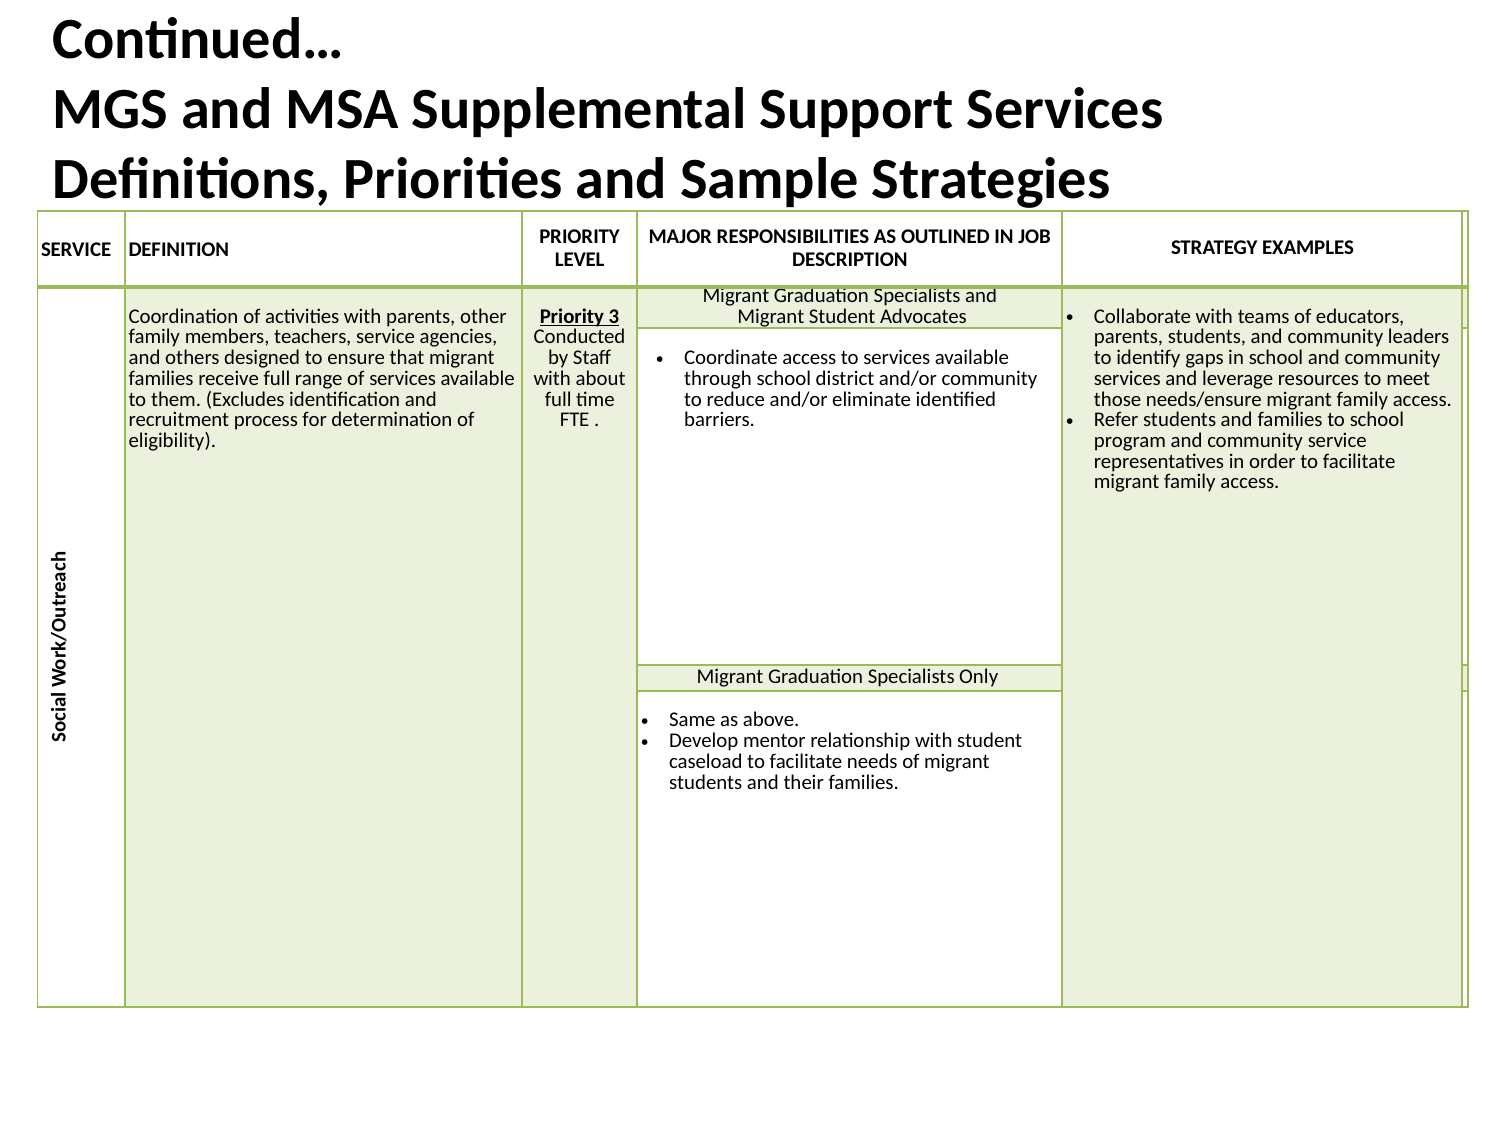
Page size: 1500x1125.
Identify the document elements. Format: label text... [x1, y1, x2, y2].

table_cell Same as above. Develop mentor relationship with student caseload to facilitate needs of migrant students and their families. [638, 692, 1061, 1006]
table_cell Migrant Graduation Specialists Only [638, 666, 1061, 690]
table_header DEFINITION [126, 212, 521, 285]
table_cell [1463, 289, 1467, 327]
title Continued… MGS and MSA Supplemental Support Services Definitions, Priorities and Sample Strategies [37, 11, 1388, 199]
table_cell Collaborate with teams of educators, parents, students, and community leaders to identify gaps in school and community services and leverage resources to meet those needs/ensure migrant family access. Refer students and families to school program and community service representatives in order to facilitate migrant family access. [1063, 289, 1461, 1006]
table_cell [1463, 666, 1467, 690]
table_cell Social Work/Outreach [38, 289, 124, 1006]
table_cell Migrant Graduation Specialists and Migrant Student Advocates [638, 289, 1061, 327]
table_cell Coordinate access to services available through school district and/or community to reduce and/or eliminate identified barriers. [638, 329, 1061, 664]
table_cell Priority 3 Conducted by Staff with about full time FTE . [523, 289, 636, 1006]
table_header STRATEGY EXAMPLES [1063, 212, 1461, 285]
table_header PRIORITY LEVEL [523, 212, 636, 285]
table_header [1463, 212, 1467, 285]
table_cell Coordination of activities with parents, other family members, teachers, service agencies, and others designed to ensure that migrant families receive full range of services available to them. (Excludes identification and recruitment process for determination of eligibility). [126, 289, 521, 1006]
table_cell [1463, 692, 1467, 1006]
table_cell [1463, 329, 1467, 664]
table_header MAJOR RESPONSIBILITIES AS OUTLINED IN JOB DESCRIPTION [638, 212, 1061, 285]
table_header SERVICE [38, 212, 124, 285]
